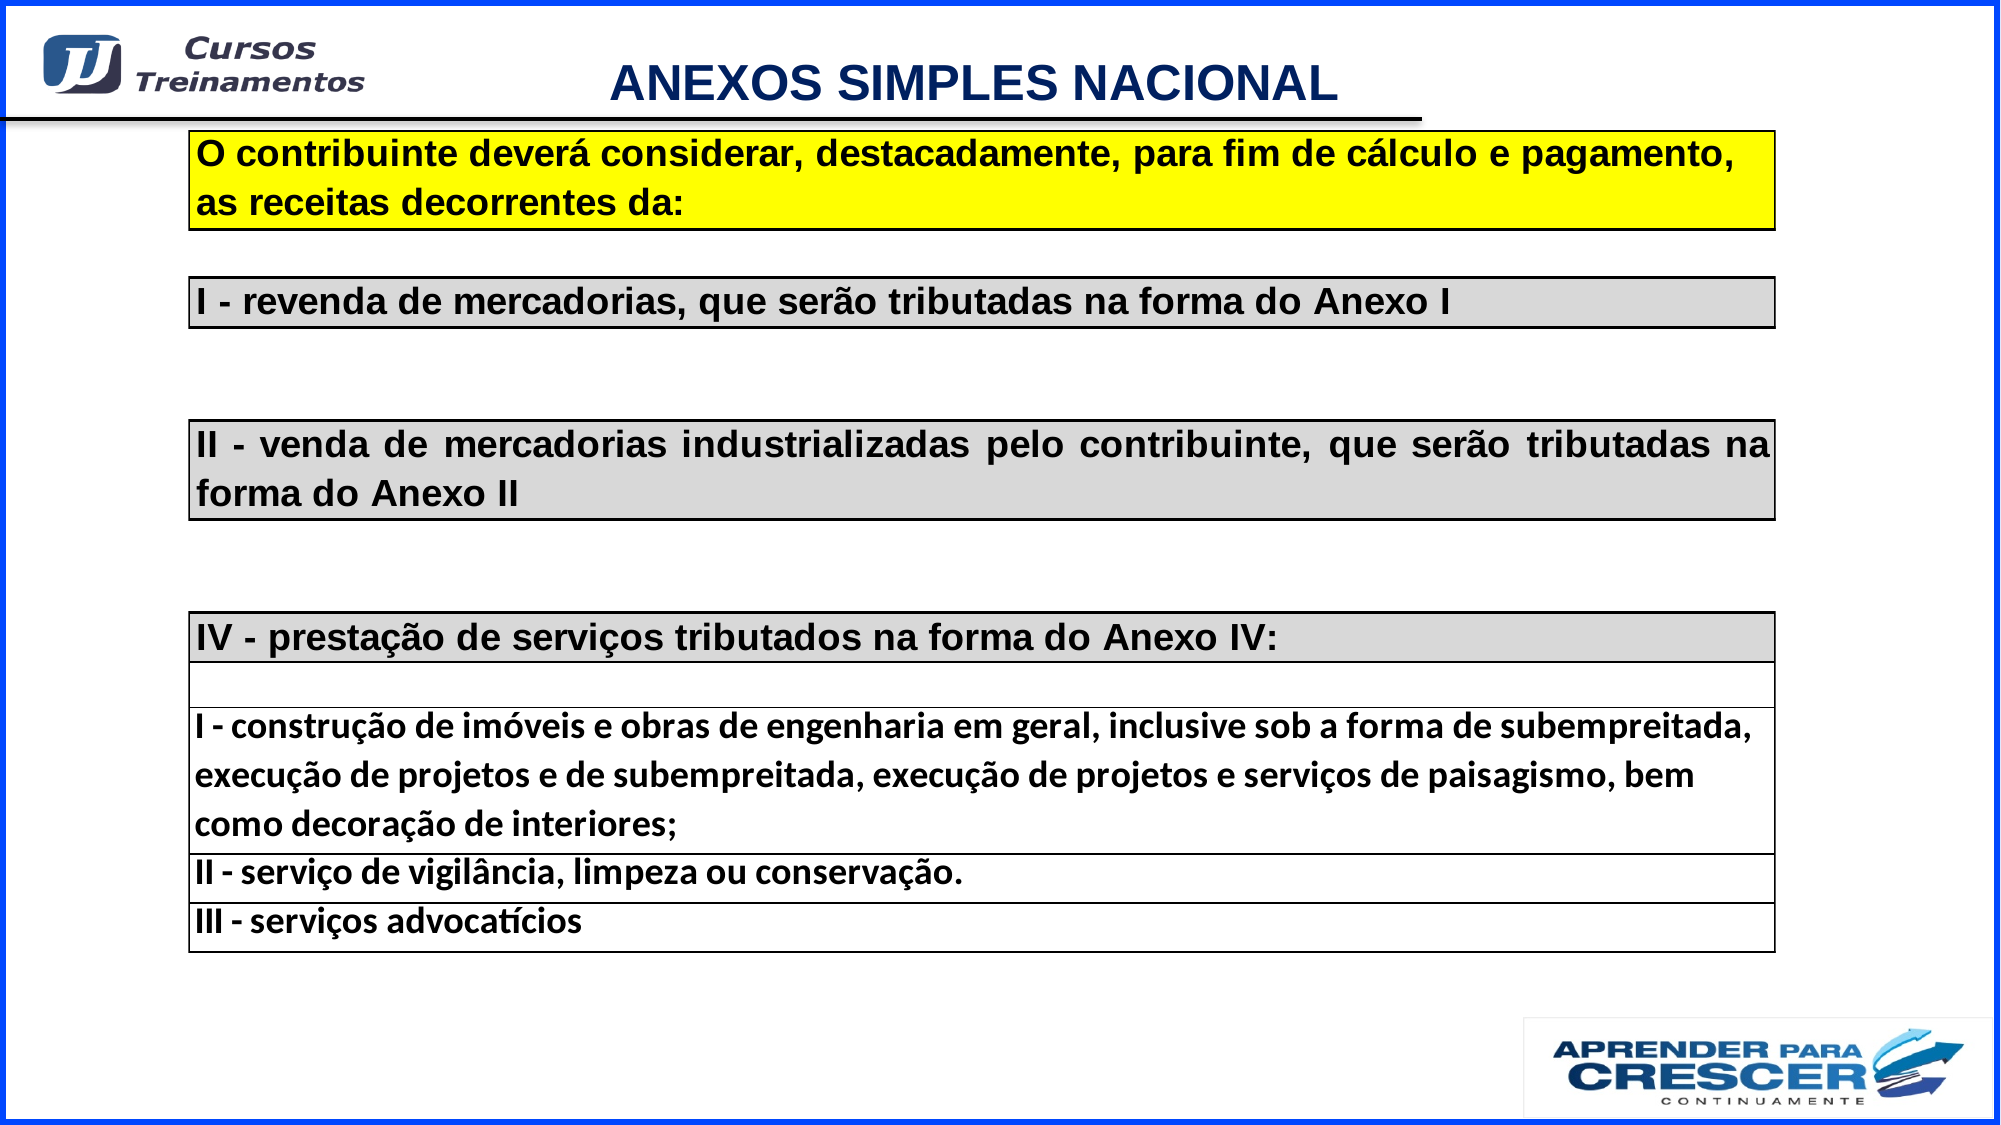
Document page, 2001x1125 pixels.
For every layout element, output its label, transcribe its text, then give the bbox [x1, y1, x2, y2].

title ANEXOS SIMPLES NACIONAL [187, 0, 1763, 120]
picture [8, 7, 187, 117]
picture [1523, 1017, 1993, 1118]
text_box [187, 130, 1778, 955]
